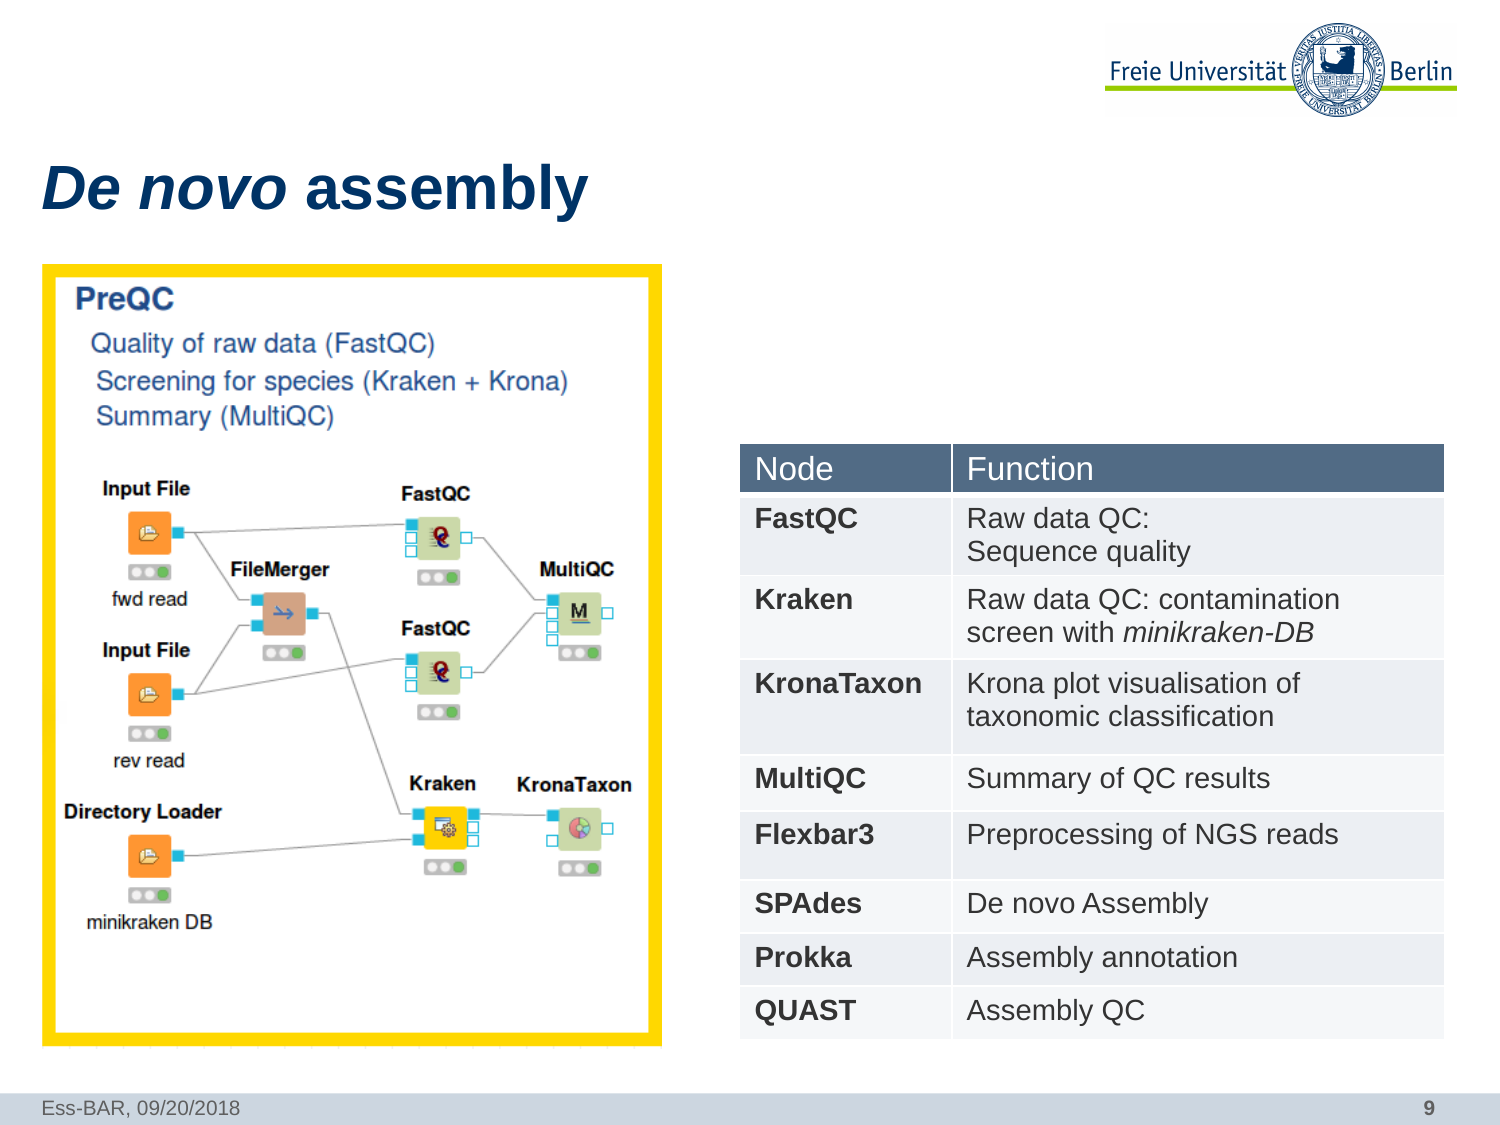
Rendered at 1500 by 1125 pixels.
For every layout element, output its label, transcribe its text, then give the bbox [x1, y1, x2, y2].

table_cell KronaTaxon [740, 660, 951, 754]
table_header Function [953, 444, 1444, 492]
table_cell Raw data QC: contamination screen with minikraken-DB [953, 576, 1444, 658]
table_cell SPAdes [740, 881, 951, 932]
table_cell Kraken [740, 576, 951, 658]
table_cell Assembly QC [953, 987, 1444, 1039]
table_cell Flexbar3 [740, 812, 951, 879]
footer Ess-BAR, 09/20/2018 [40, 1087, 1022, 1125]
table_cell FastQC [740, 498, 951, 575]
table_header Node [740, 444, 951, 492]
table_cell Raw data QC: Sequence quality [953, 498, 1444, 575]
table_cell De novo Assembly [953, 881, 1444, 932]
table_cell QUAST [740, 987, 951, 1039]
title De novo assembly [40, 154, 1460, 226]
table_cell Prokka [740, 934, 951, 985]
table_cell Assembly annotation [953, 934, 1444, 985]
table_cell Krona plot visualisation of taxonomic classification [953, 660, 1444, 754]
picture [1105, 23, 1457, 117]
table_cell Summary of QC results [953, 756, 1444, 810]
table_cell MultiQC [740, 756, 951, 810]
table_cell Preprocessing of NGS reads [953, 812, 1444, 879]
picture [40, 264, 663, 1049]
